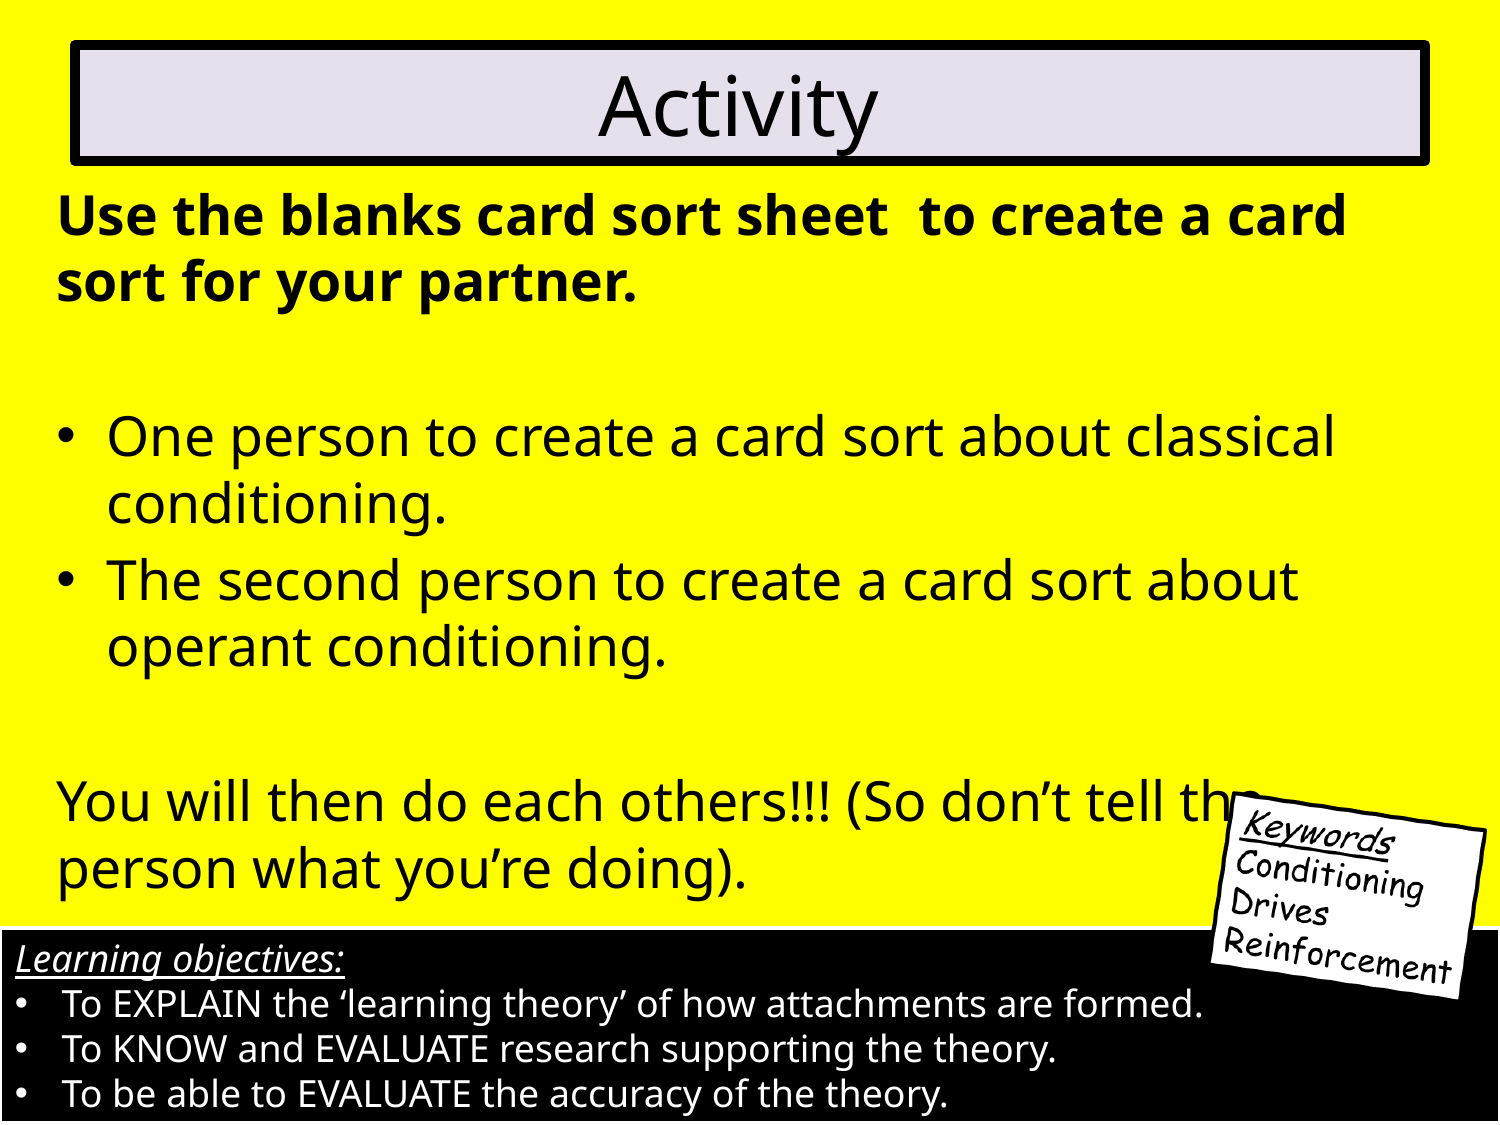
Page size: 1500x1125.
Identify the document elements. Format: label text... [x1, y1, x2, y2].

list Use the blanks card sort sheet to create a card sort for your partner. One person to create a card sort about classical conditioning. The second person to create a card sort about operant conditioning. You will then do each others!!! (So don’t tell the person what you’re doing). [41, 172, 1392, 916]
picture [1198, 788, 1487, 1015]
text_box Learning objectives: To EXPLAIN the ‘learning theory’ of how attachments are formed. To KNOW and EVALUATE research supporting the theory. To be able to EVALUATE the accuracy of the theory. [0, 928, 1500, 1123]
title Activity [75, 45, 1425, 161]
